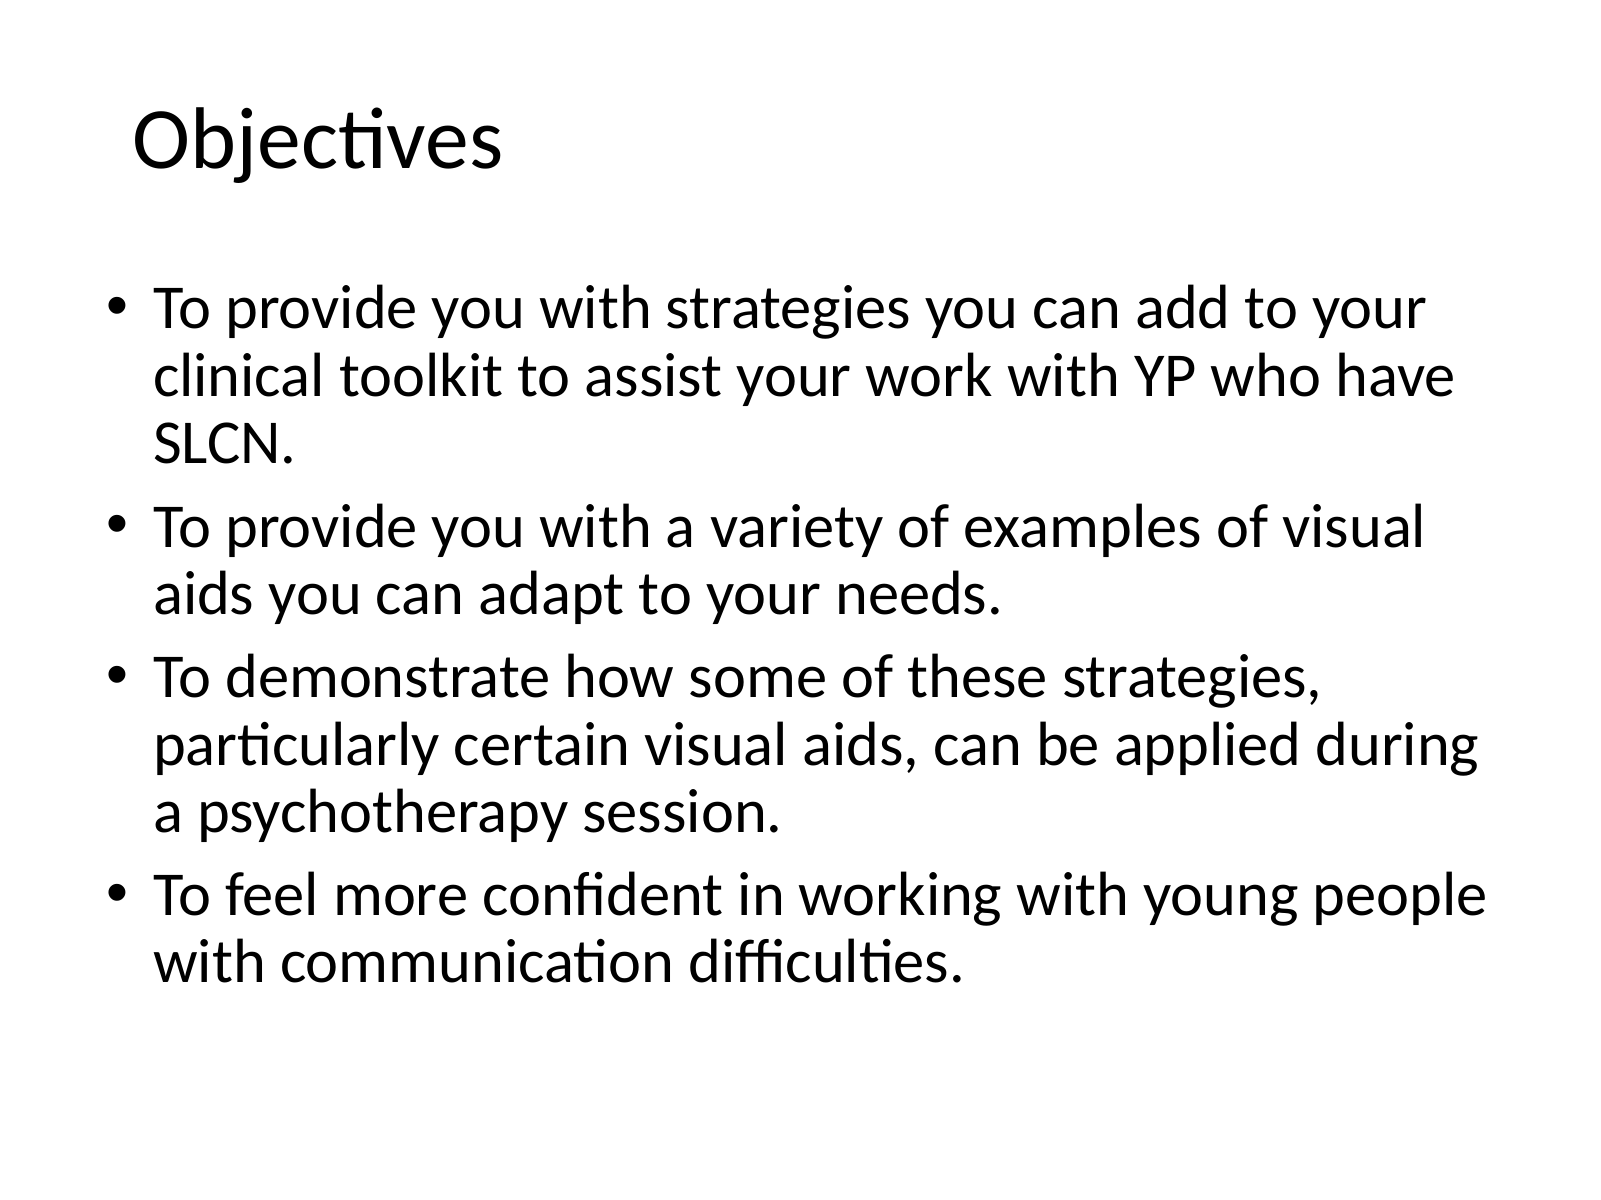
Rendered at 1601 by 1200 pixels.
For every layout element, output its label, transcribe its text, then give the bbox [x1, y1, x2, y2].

title Objectives [0, 0, 1601, 229]
list To provide you with strategies you can add to your clinical toolkit to assist your work with YP who have SLCN. To provide you with a variety of examples of visual aids you can adapt to your needs. To demonstrate how some of these strategies, particularly certain visual aids, can be applied during a psychotherapy session. To feel more confident in working with young people with communication difficulties. [91, 269, 1509, 1037]
